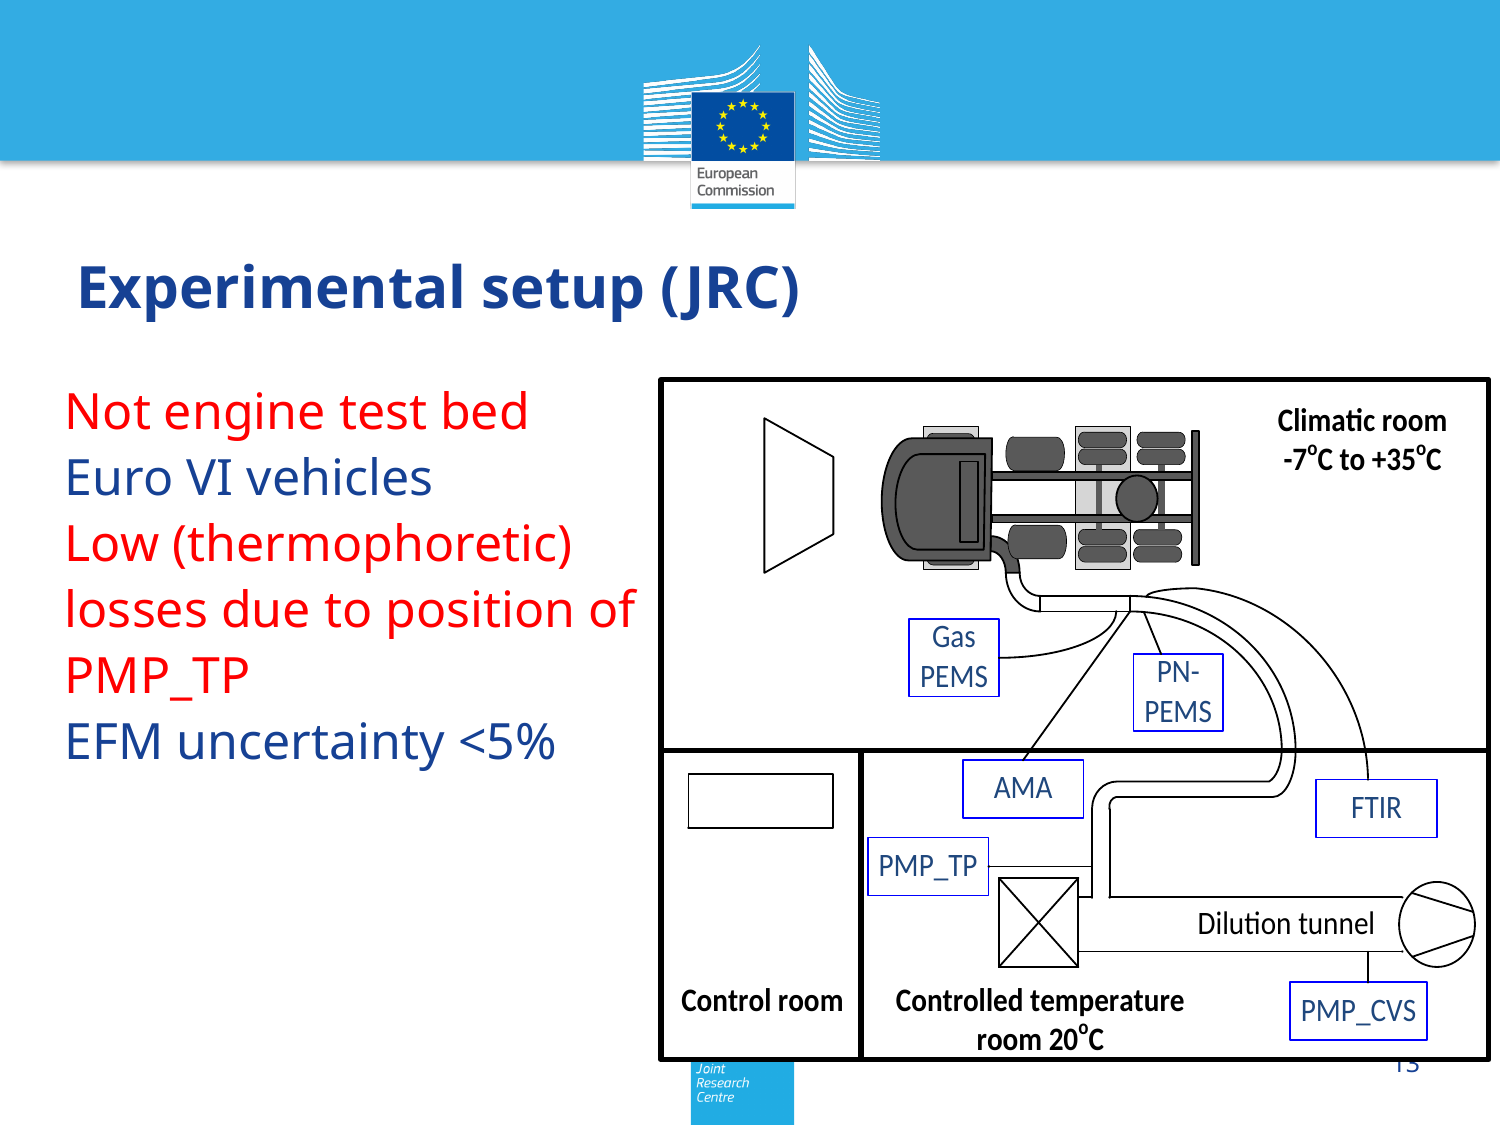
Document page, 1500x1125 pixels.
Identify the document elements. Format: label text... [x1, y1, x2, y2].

title Experimental setup (JRC) [76, 243, 1424, 350]
picture [655, 373, 1495, 1067]
list Not engine test bed Euro VI vehicles Low (thermophoretic) losses due to position of PMP_TP EFM uncertainty <5% [64, 373, 653, 894]
